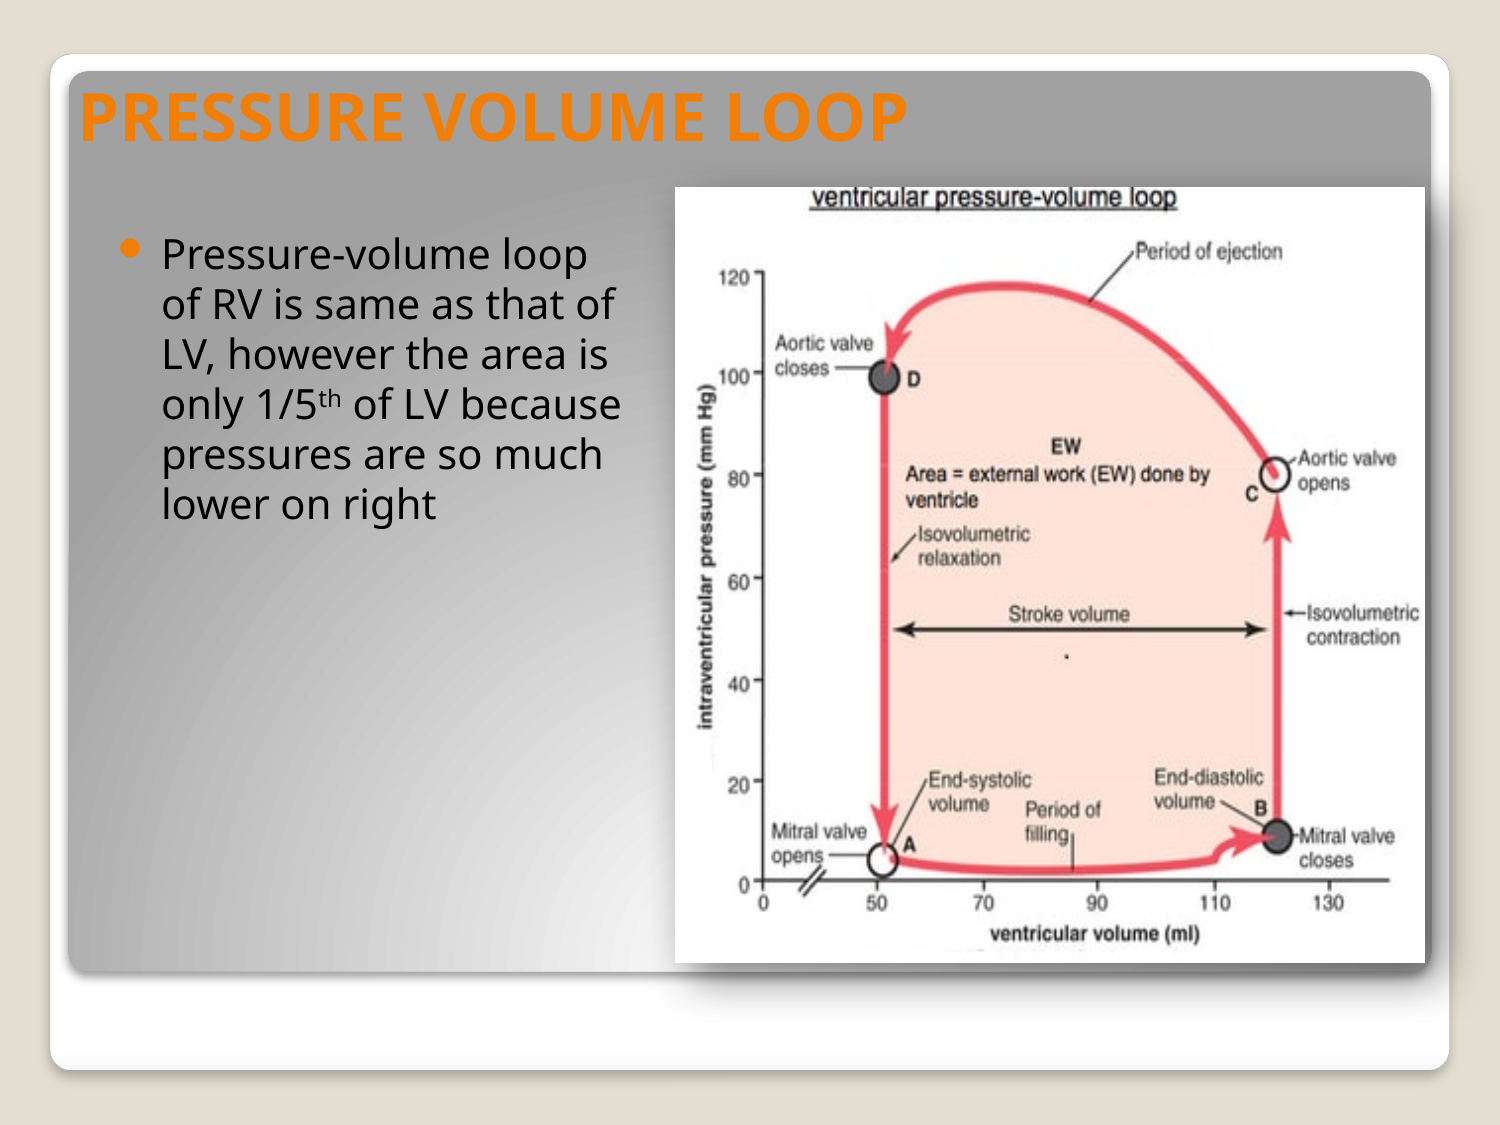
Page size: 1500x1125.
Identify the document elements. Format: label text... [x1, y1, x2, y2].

picture [674, 187, 1426, 963]
title PRESSURE VOLUME LOOP [62, 75, 1250, 163]
list Pressure-volume loop of RV is same as that of LV, however the area is only 1/5th of LV because pressures are so much lower on right [87, 212, 638, 928]
